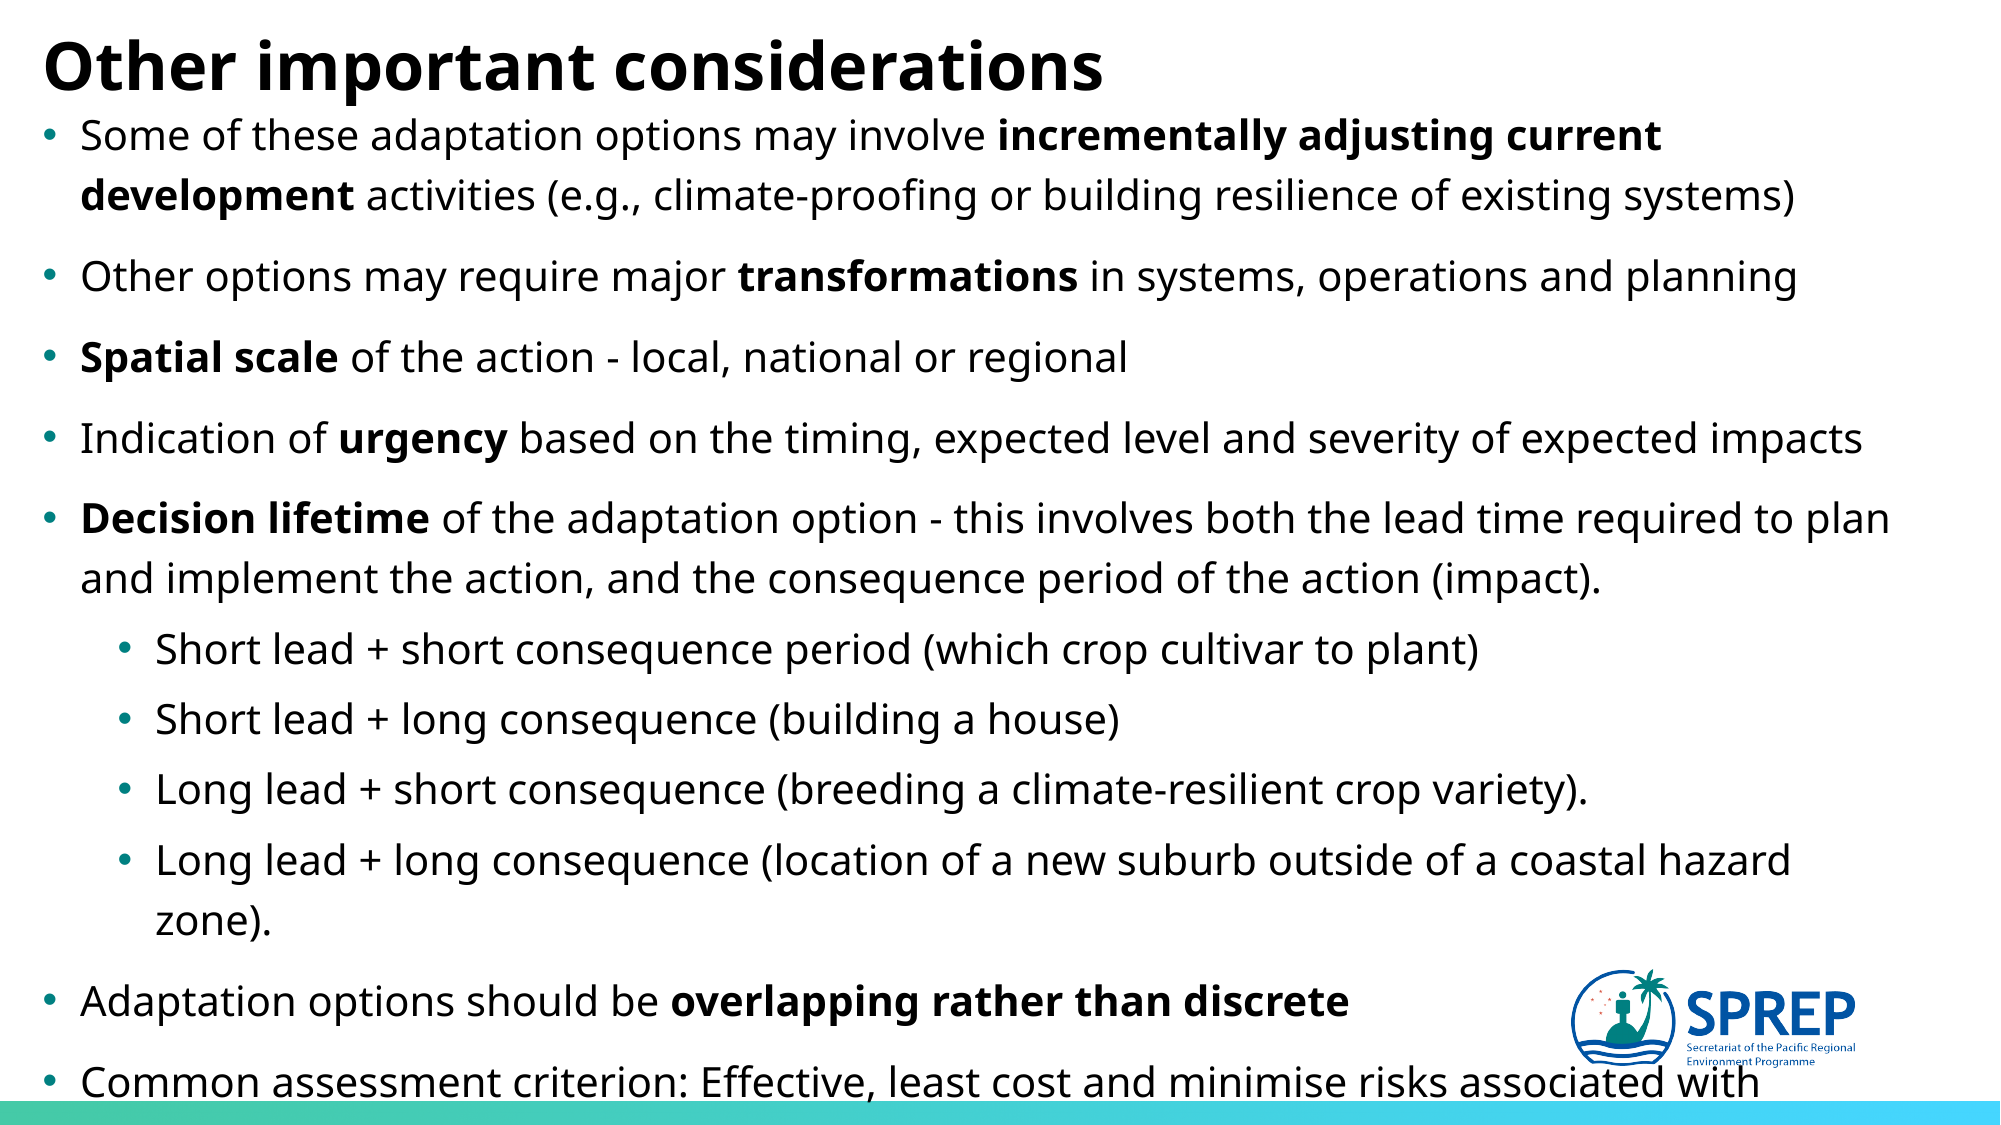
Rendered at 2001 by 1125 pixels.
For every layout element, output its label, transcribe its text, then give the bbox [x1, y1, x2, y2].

picture [1559, 1056, 1877, 1087]
list Some of these adaptation options may involve incrementally adjusting current development activities (e.g., climate-proofing or building resilience of existing systems) Other options may require major transformations in systems, operations and planning Spatial scale of the action - local, national or regional Indication of urgency based on the timing, expected level and severity of expected impacts Decision lifetime of the adaptation option - this involves both the lead time required to plan and implement the action, and the consequence period of the action (impact). Short lead + short consequence period (which crop cultivar to plant) Short lead + long consequence (building a house) Long lead + short consequence (breeding a climate-resilient crop variety).  Long lead + long consequence (location of a new suburb outside of a coastal hazard zone). Adaptation options should be overlapping rather than discrete Common assessment criterion: Effective, least cost and minimise risks associated with implementation [27, 128, 1916, 1056]
picture [0, 1101, 2000, 1125]
list Other important considerations [27, 0, 1944, 128]
